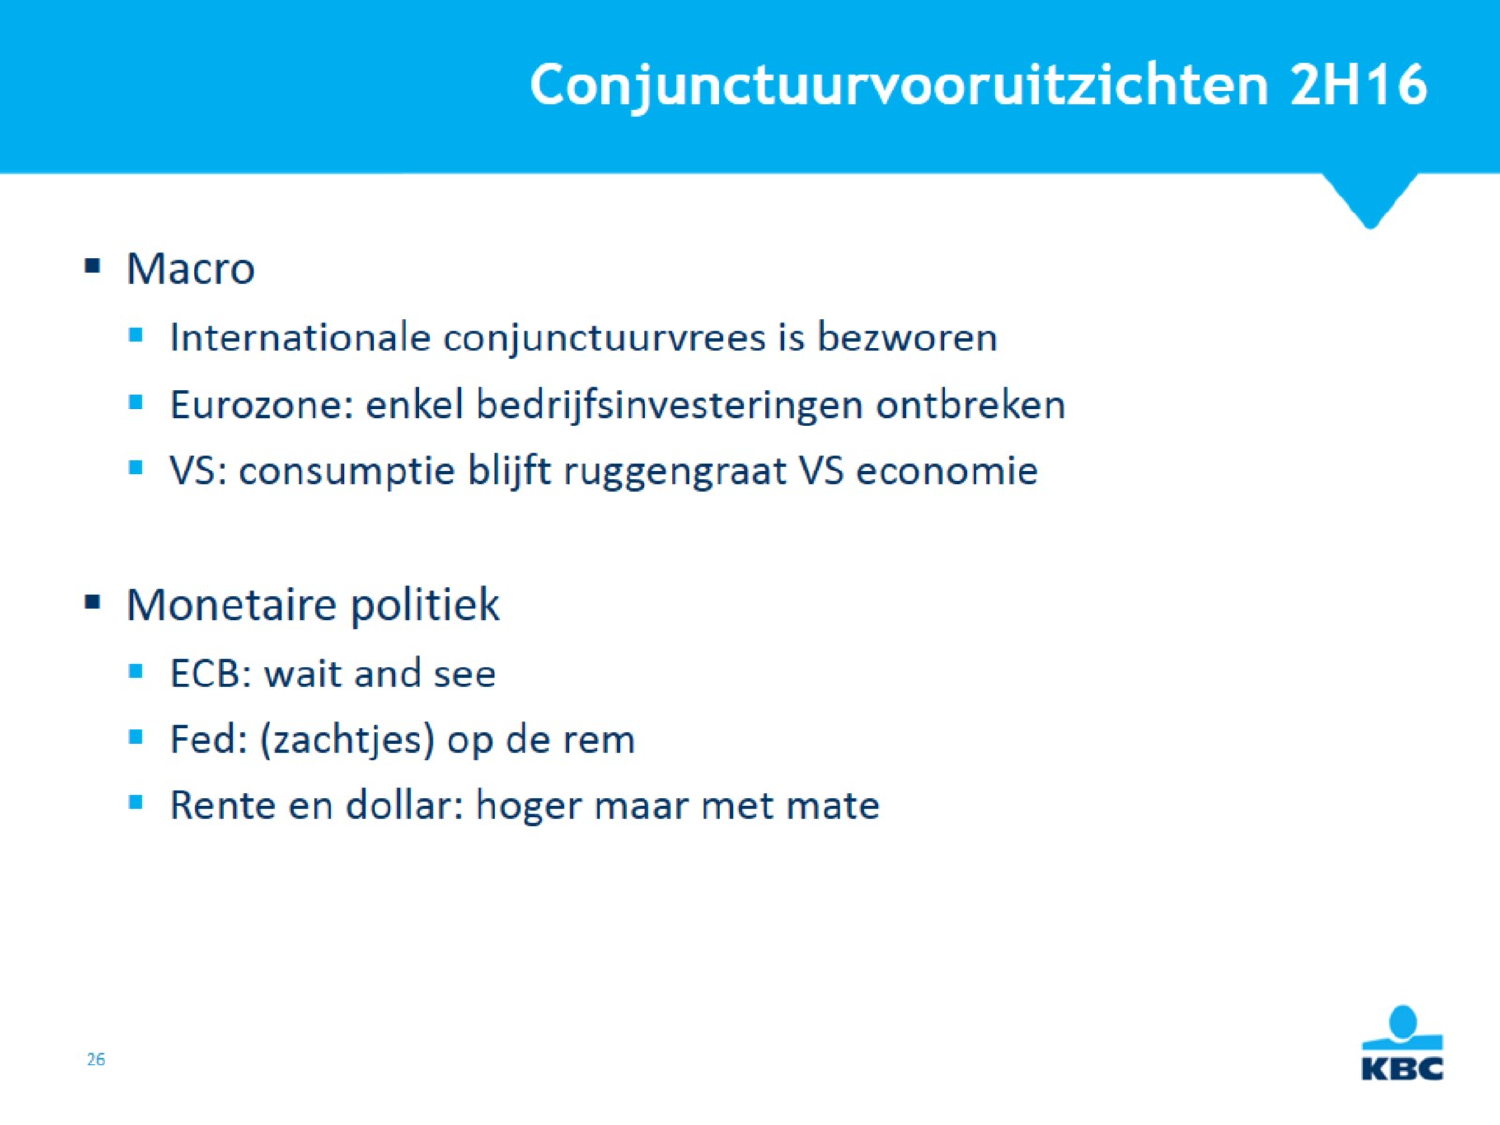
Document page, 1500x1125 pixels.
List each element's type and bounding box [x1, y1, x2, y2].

picture [724, 75, 750, 104]
picture [631, 63, 650, 117]
picture [1116, 74, 1142, 104]
picture [848, 74, 899, 104]
picture [935, 74, 965, 104]
picture [1239, 75, 1268, 104]
picture [1180, 65, 1202, 104]
picture [995, 75, 1023, 104]
picture [1369, 63, 1386, 104]
picture [1044, 65, 1096, 104]
picture [970, 74, 990, 104]
picture [780, 75, 808, 104]
picture [0, 173, 1500, 1125]
picture [658, 75, 686, 104]
picture [1027, 74, 1039, 104]
picture [1399, 63, 1428, 104]
picture [1031, 63, 1040, 71]
picture [1292, 63, 1320, 104]
picture [1099, 63, 1111, 104]
picture [753, 65, 775, 104]
picture [532, 63, 564, 104]
picture [601, 75, 629, 104]
picture [901, 75, 931, 104]
picture [814, 75, 842, 104]
picture [1325, 63, 1358, 104]
picture [1148, 60, 1177, 104]
picture [1204, 74, 1234, 104]
picture [692, 75, 719, 104]
picture [567, 75, 597, 104]
